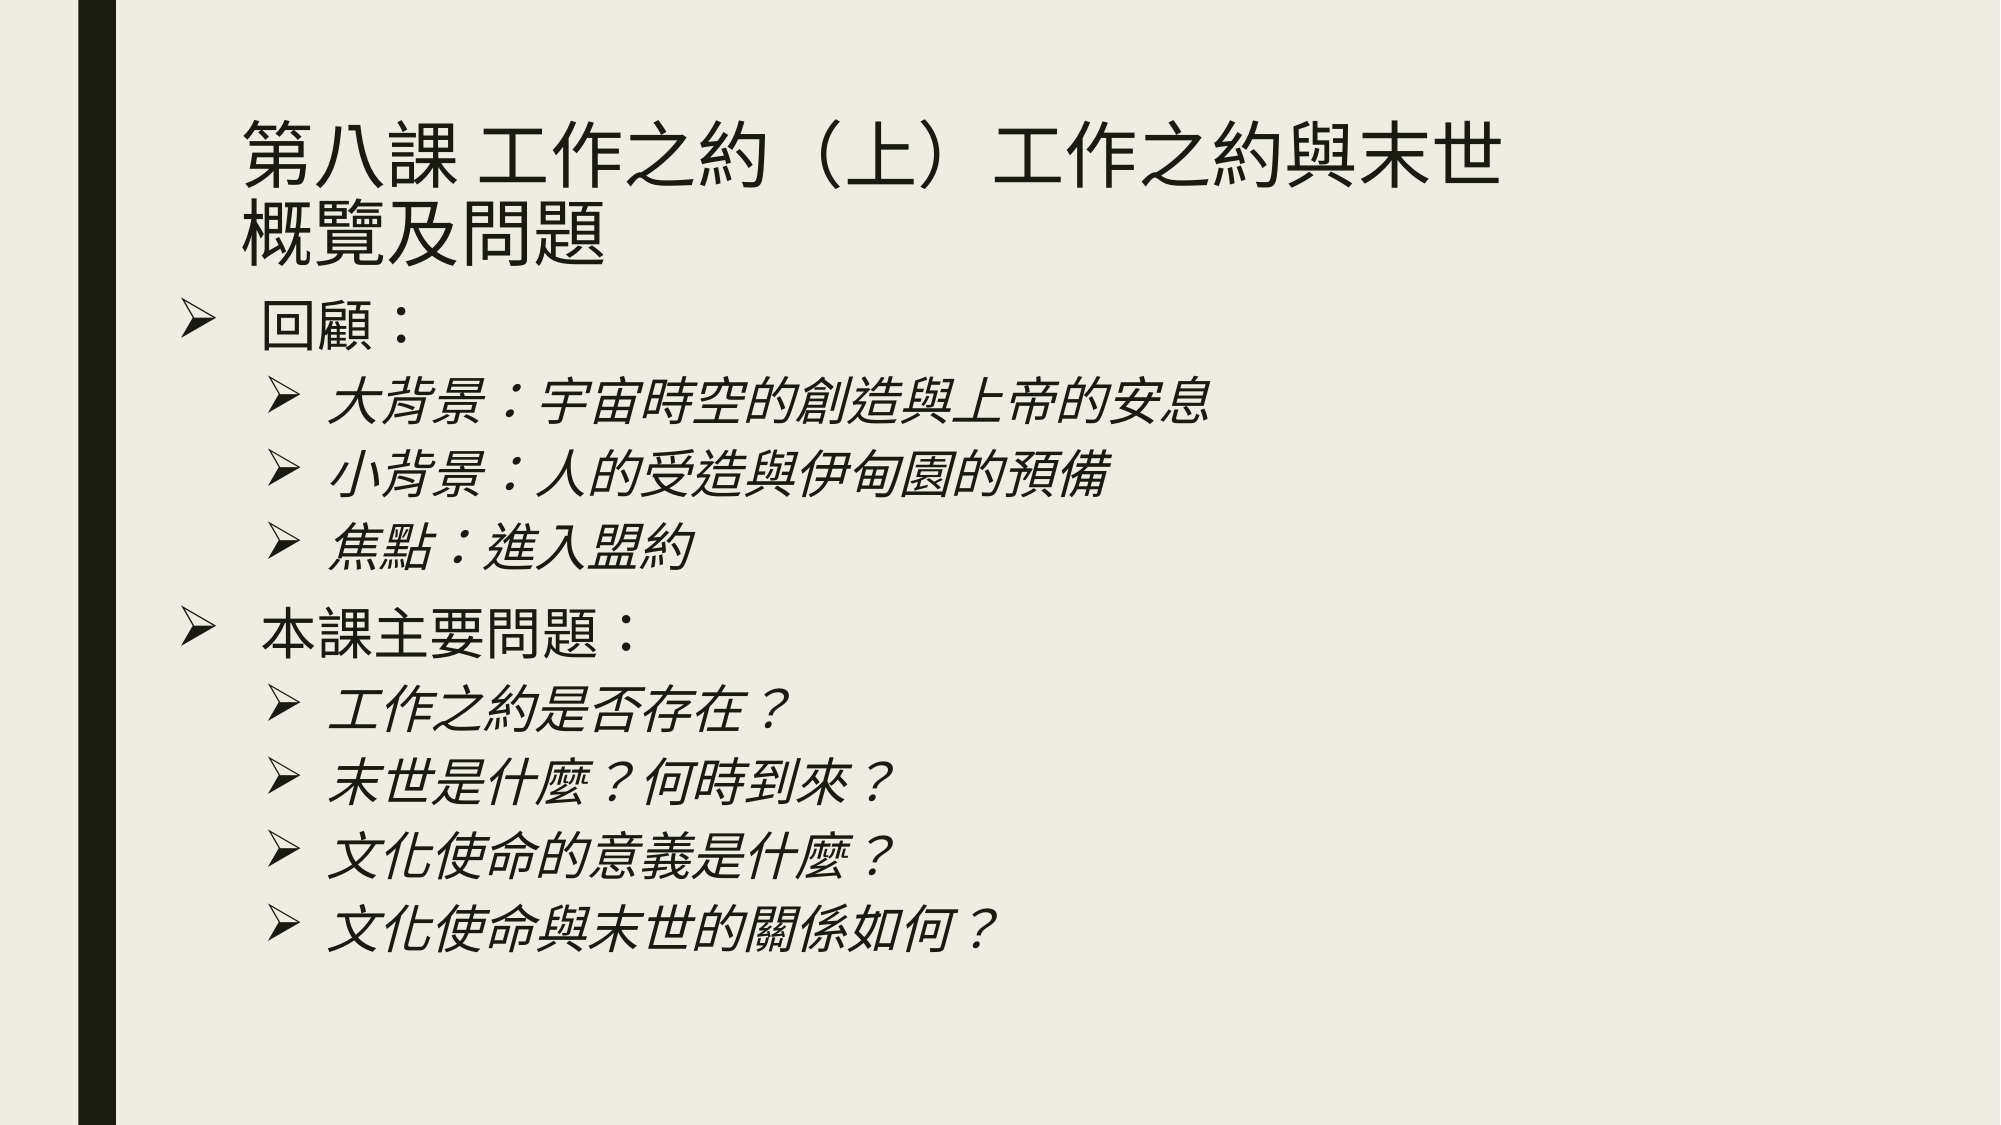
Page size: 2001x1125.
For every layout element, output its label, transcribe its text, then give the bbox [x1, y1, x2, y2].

list 回顧： 大背景：宇宙時空的創造與上帝的安息 小背景：人的受造與伊甸園的預備 焦點：進入盟約 本課主要問題： 工作之約是否存在？ 末世是什麼？何時到來？ 文化使命的意義是什麼？ 文化使命與末世的關係如何？ [161, 287, 1962, 1075]
title 第八課 工作之約（上）工作之約與末世 概覽及問題 [225, 112, 1800, 287]
